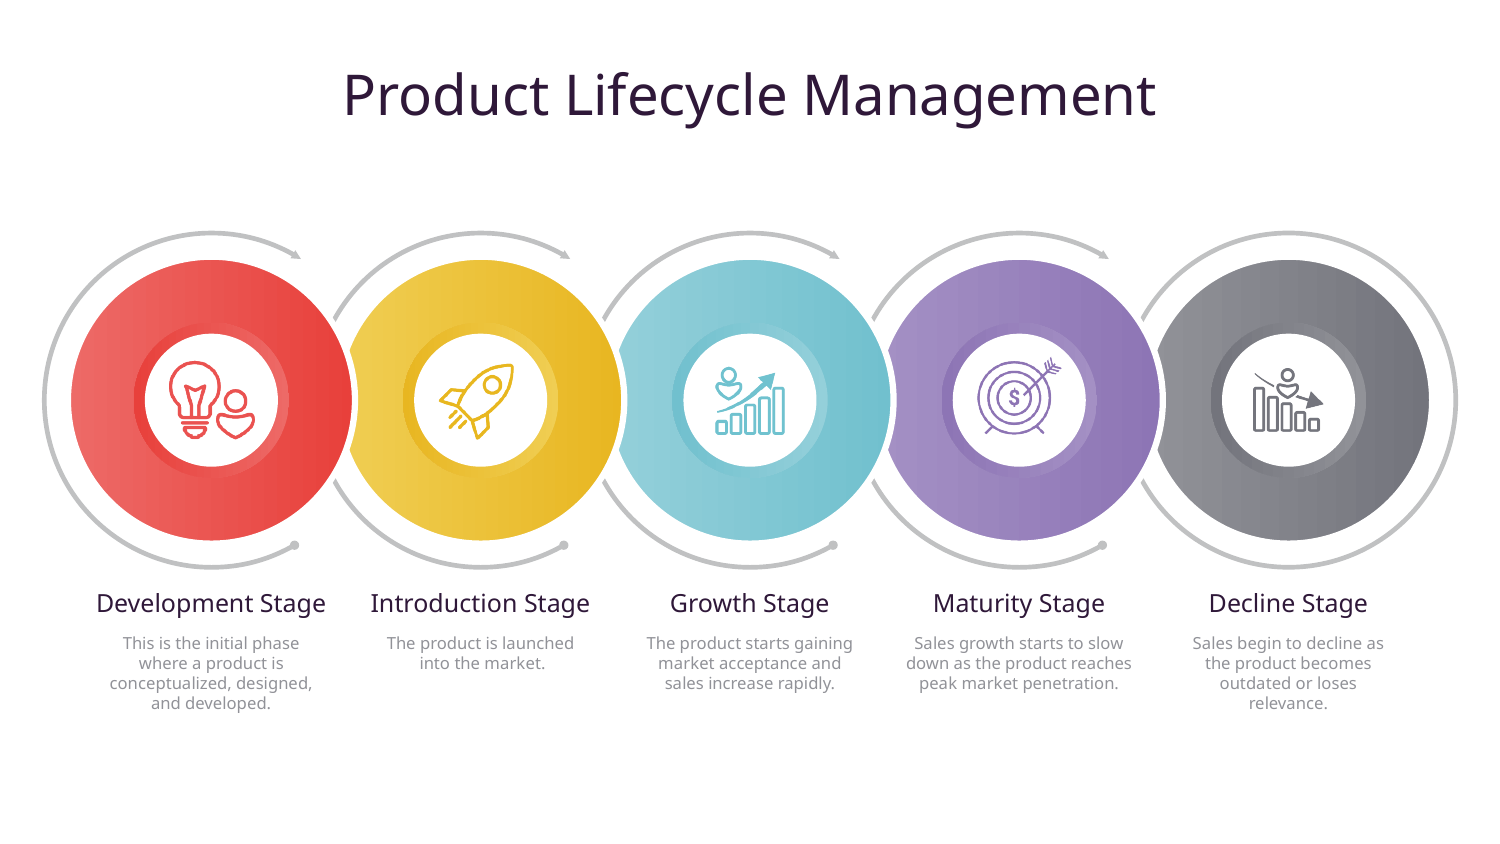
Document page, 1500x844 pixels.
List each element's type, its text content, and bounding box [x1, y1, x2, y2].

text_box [1187, 232, 1456, 694]
text_box Product Lifecycle Management [58, 59, 1441, 127]
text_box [44, 232, 379, 714]
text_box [379, 232, 649, 714]
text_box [918, 232, 1187, 694]
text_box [649, 232, 918, 694]
